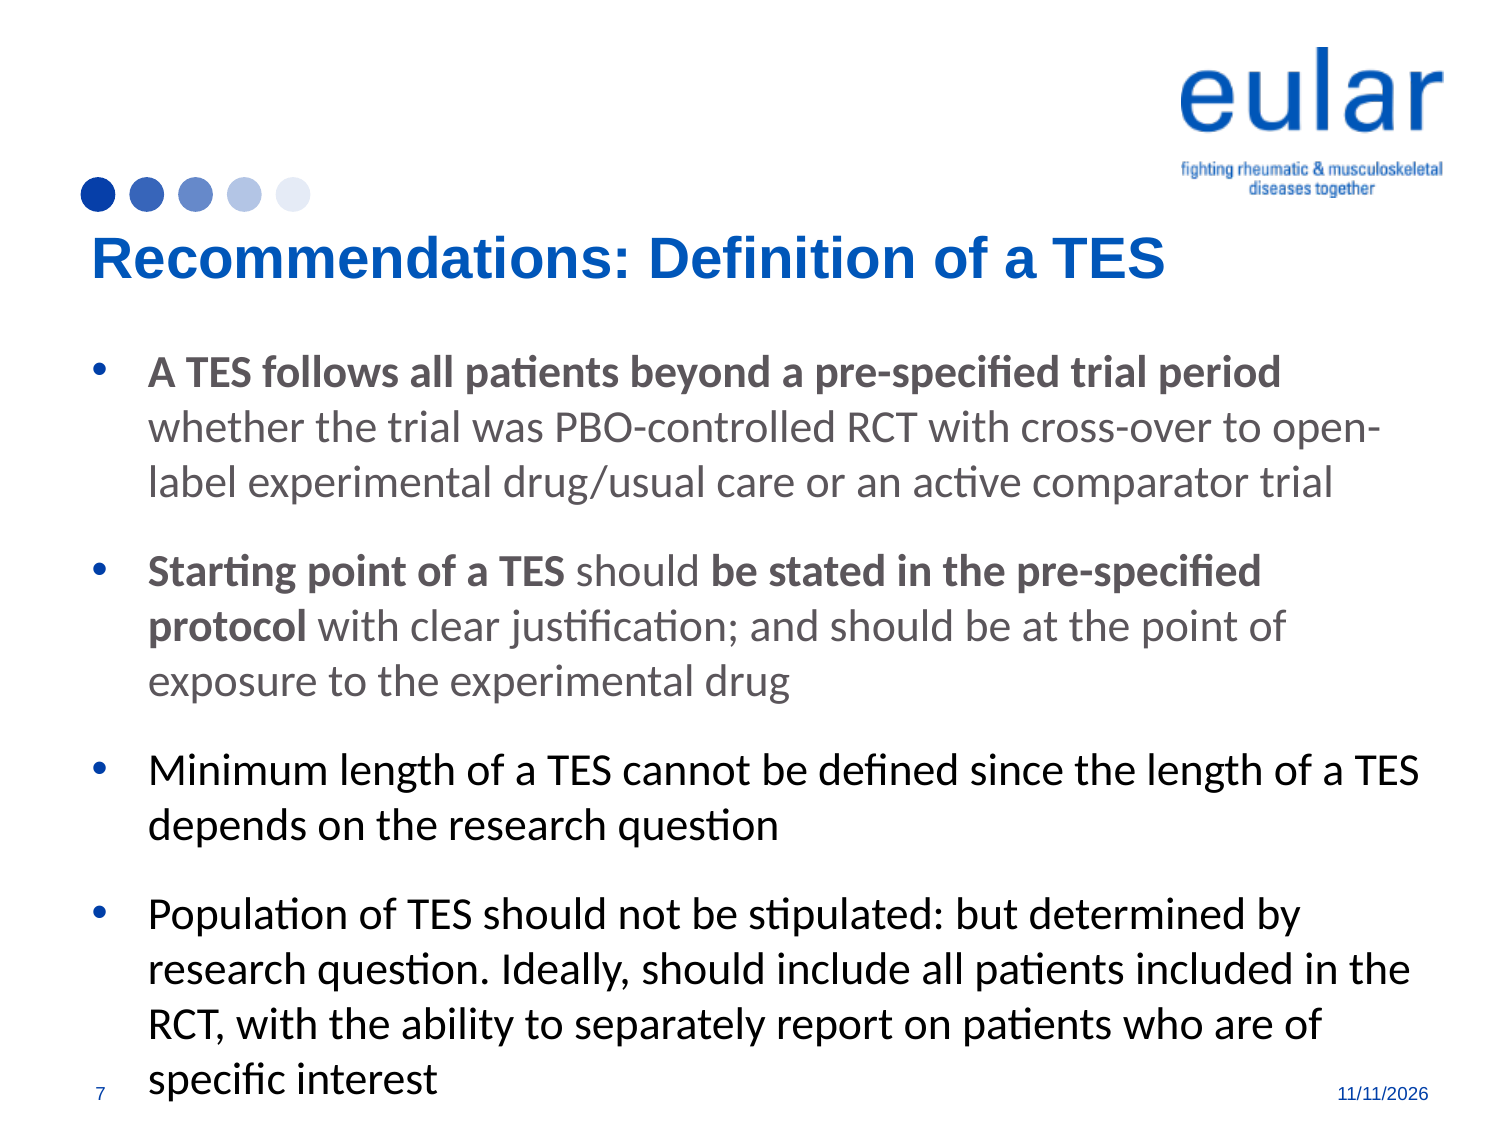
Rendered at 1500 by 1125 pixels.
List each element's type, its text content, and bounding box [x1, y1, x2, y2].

slide_number 7 [80, 1062, 224, 1123]
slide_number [1242, 1062, 1444, 1123]
title Recommendations: Definition of a TES [76, 213, 1444, 318]
picture [1181, 47, 1444, 198]
list A TES follows all patients beyond a pre-specified trial period whether the trial was PBO-controlled RCT with cross-over to open-label experimental drug/usual care or an active comparator trial Starting point of a TES should be stated in the pre-specified protocol with clear justification; and should be at the point of exposure to the experimental drug Minimum length of a TES cannot be defined since the length of a TES depends on the research question Population of TES should not be stipulated: but determined by research question. Ideally, should include all patients included in the RCT, with the ability to separately report on patients who are of specific interest [76, 334, 1444, 1011]
